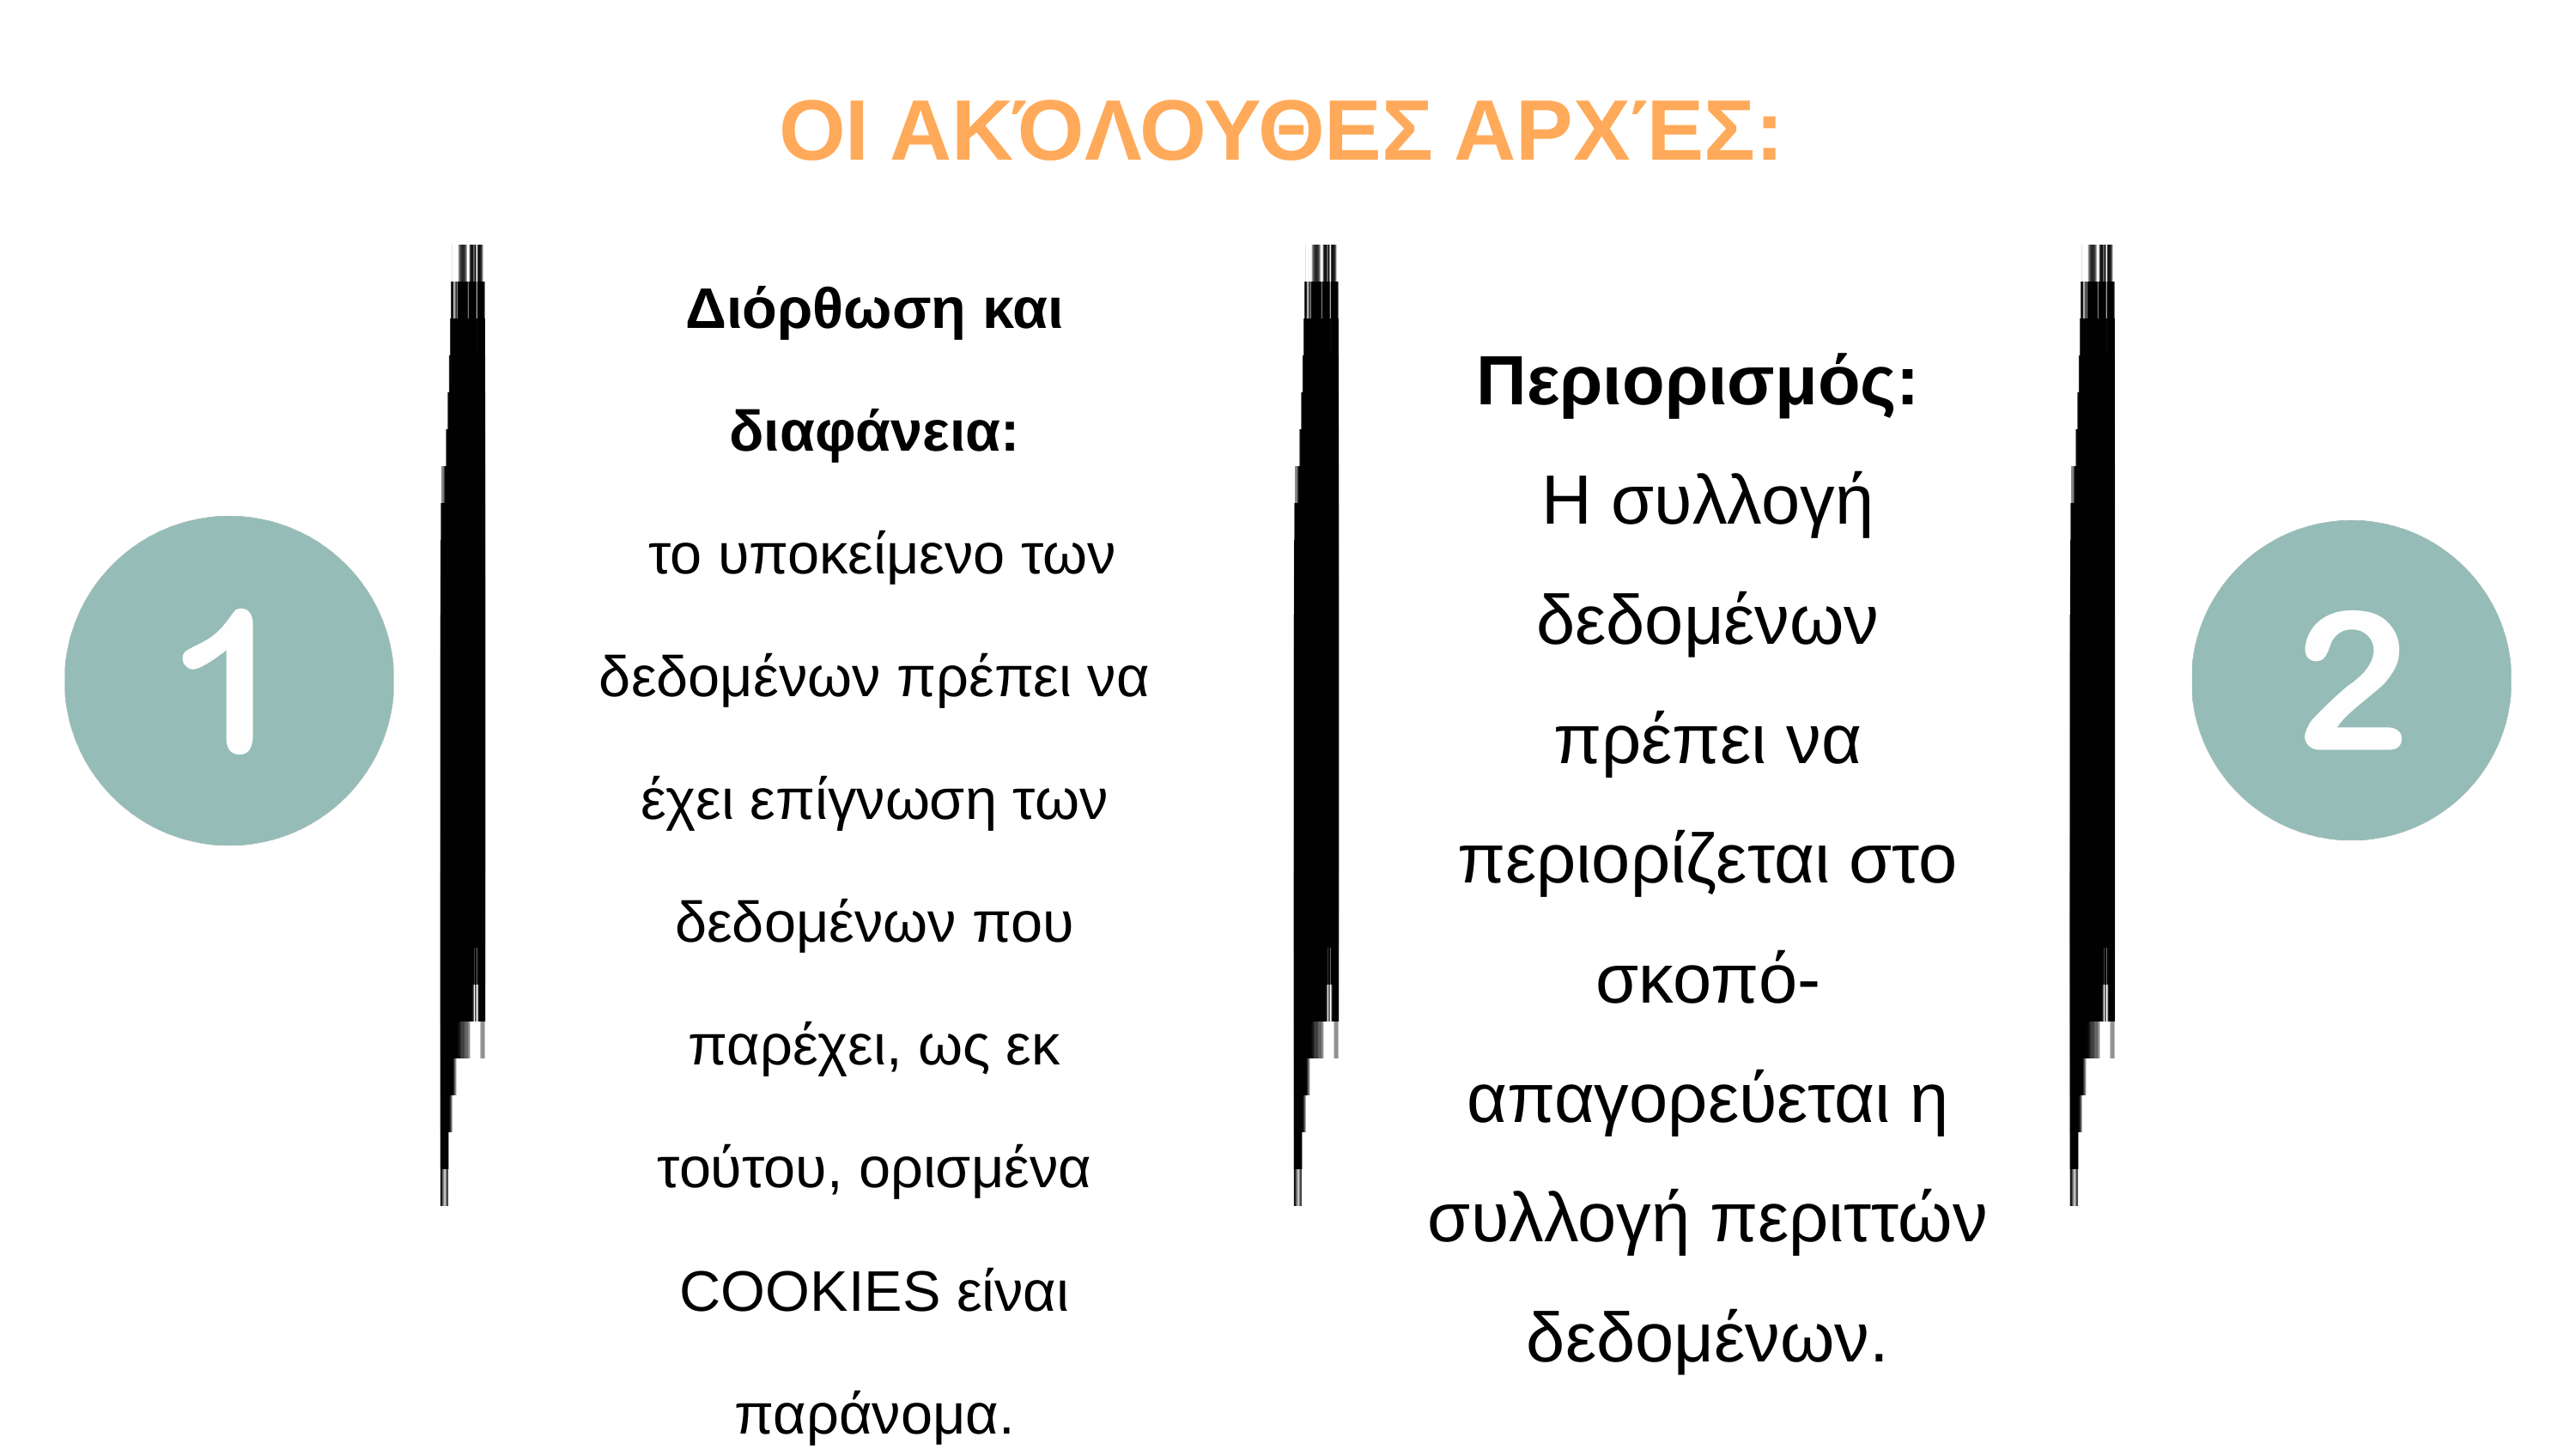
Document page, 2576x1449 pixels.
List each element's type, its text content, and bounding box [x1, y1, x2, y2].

text_box ΟΙ ΑΚΌΛΟΥΘΕΣ ΑΡΧΈΣ: [632, 70, 1955, 177]
text_box [2191, 520, 2512, 840]
text_box Διόρθωση και διαφάνεια: το υποκείμενο των δεδομένων πρέπει να έχει επίγνωση των δεδομένων που παρέχει, ως εκ τούτου, ορισμένα COOKIES είναι παράνομα. [590, 216, 1159, 1446]
text_box Περιορισμός: Η συλλογή δεδομένων πρέπει να περιορίζεται στο σκοπό- απαγορεύεται η συλλογή περιττών δεδομένων. [1423, 299, 1993, 1376]
text_box [64, 516, 394, 846]
text_box [1293, 209, 1340, 1244]
text_box [2069, 209, 2116, 1244]
text_box [440, 209, 486, 1244]
